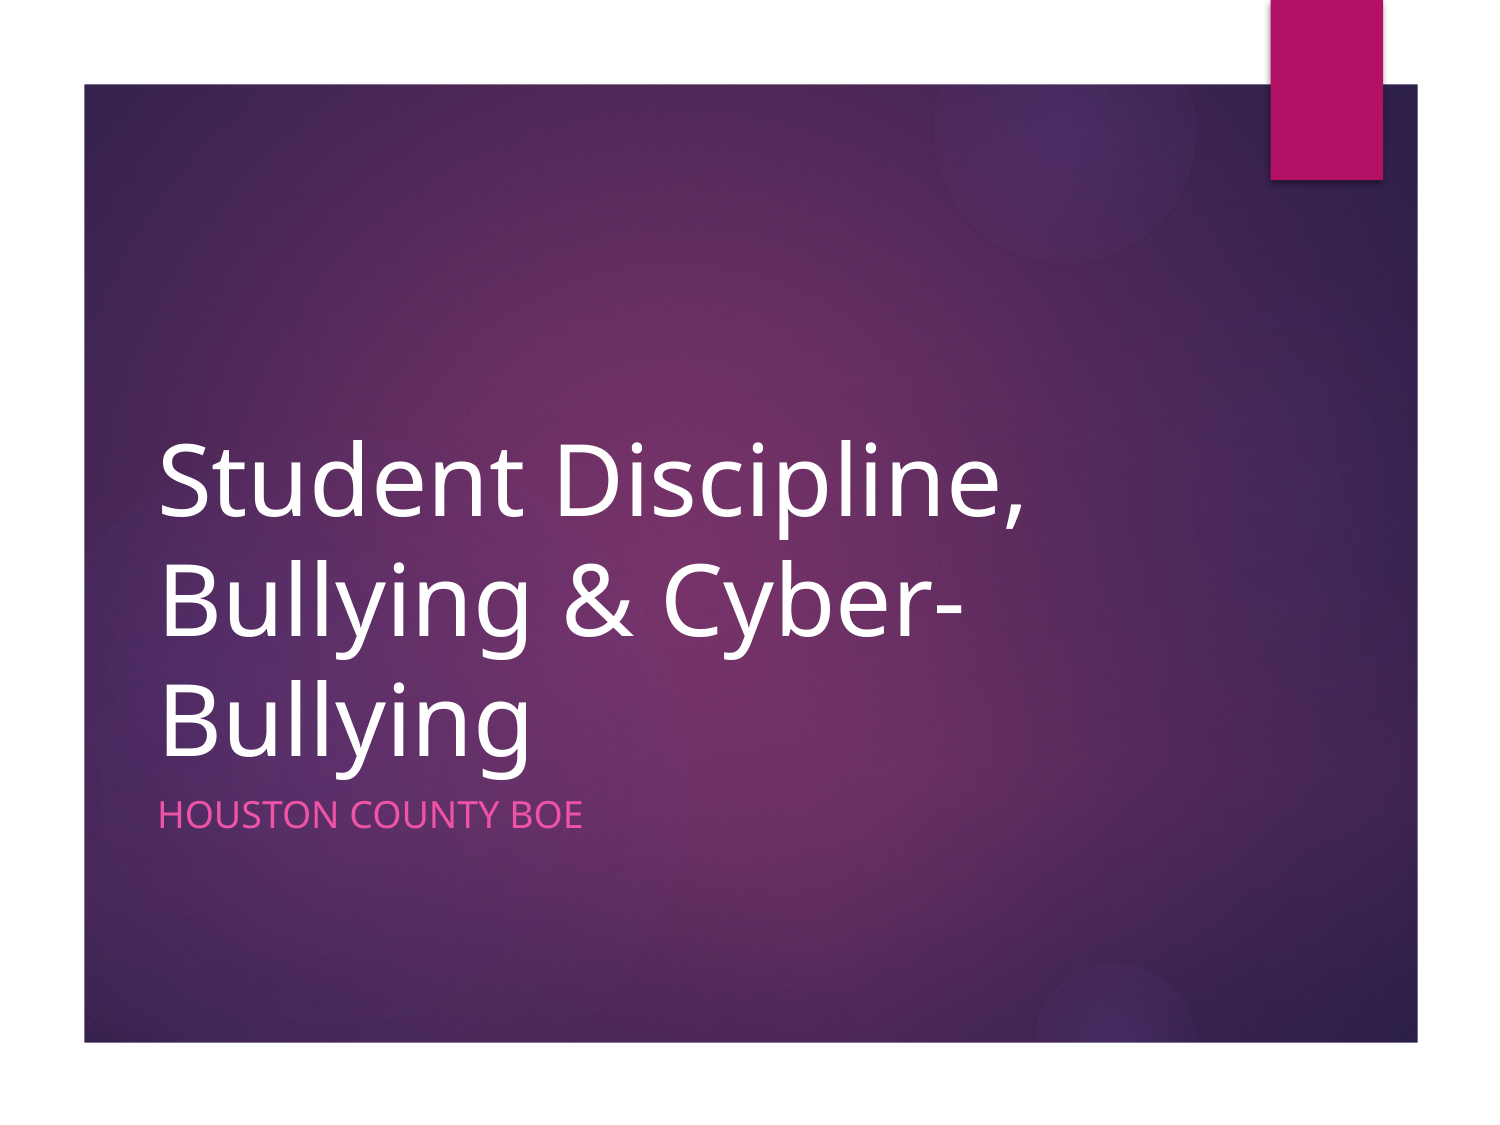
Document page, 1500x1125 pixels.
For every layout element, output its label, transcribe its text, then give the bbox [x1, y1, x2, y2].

subtitle Houston County BOE [142, 783, 1113, 925]
title Student Discipline, Bullying & Cyber-Bullying [142, 365, 1113, 783]
